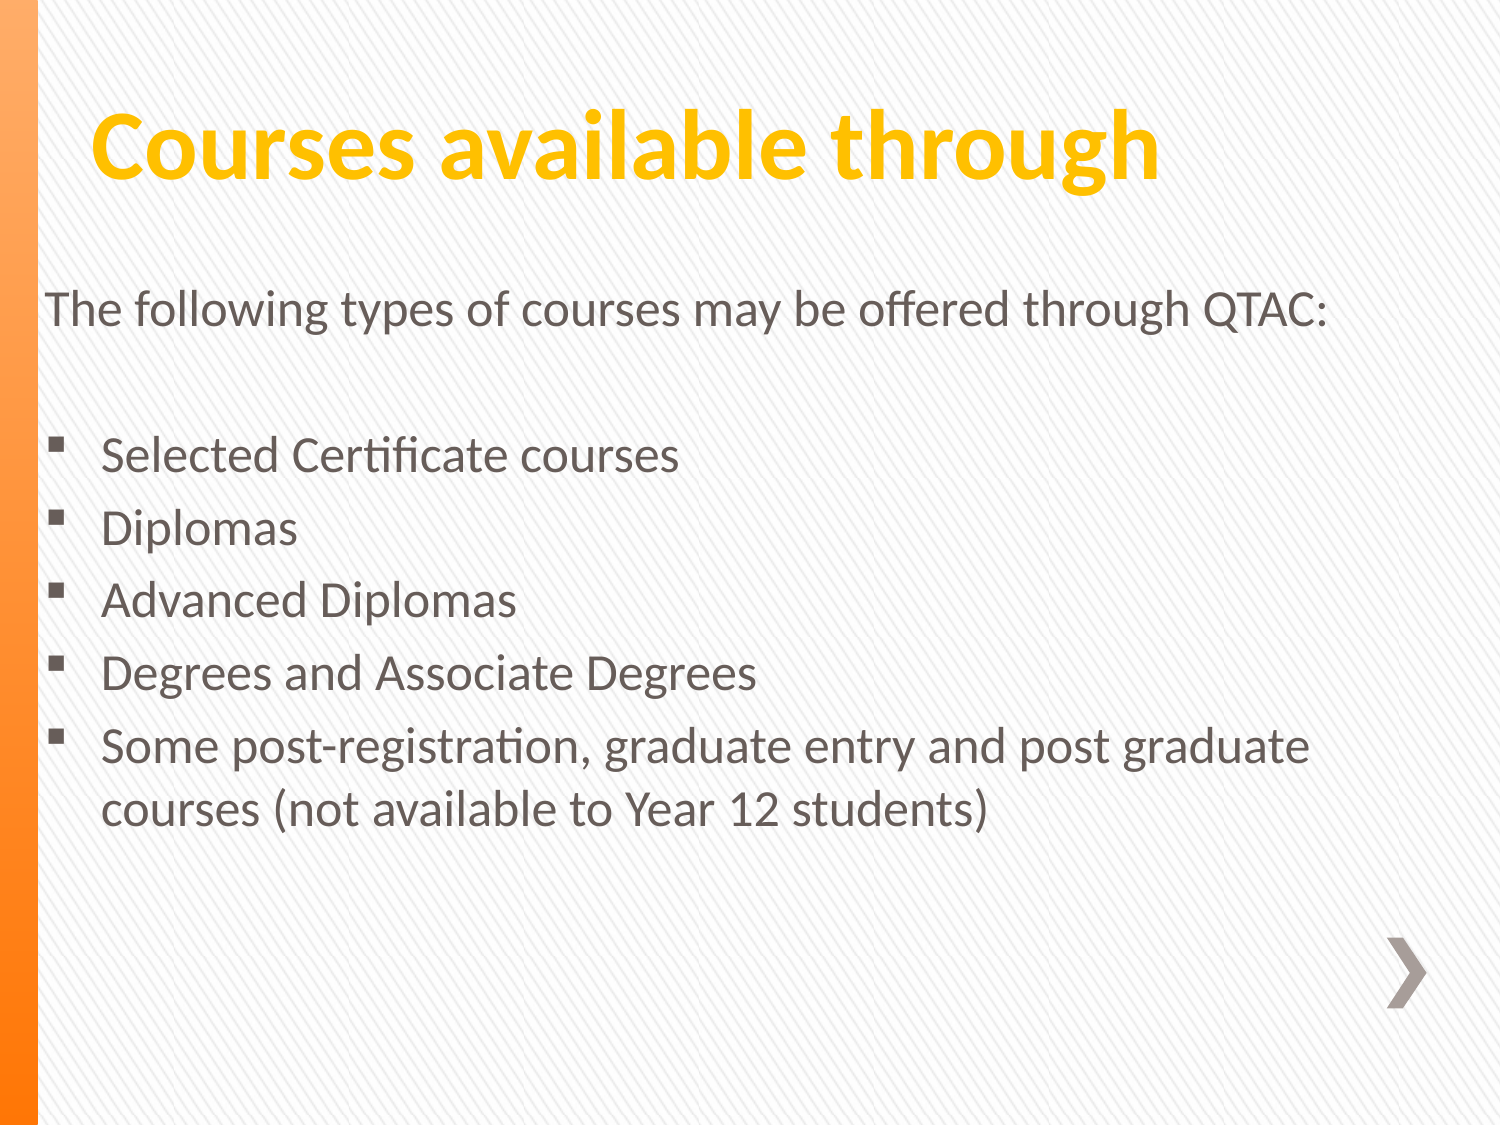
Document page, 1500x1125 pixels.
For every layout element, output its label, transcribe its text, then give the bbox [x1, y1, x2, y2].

list The following types of courses may be offered through QTAC: Selected Certificate courses Diplomas Advanced Diplomas Degrees and Associate Degrees Some post-registration, graduate entry and post graduate courses (not available to Year 12 students) [29, 267, 1424, 1010]
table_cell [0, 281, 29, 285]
title Courses available through [76, 19, 1459, 207]
